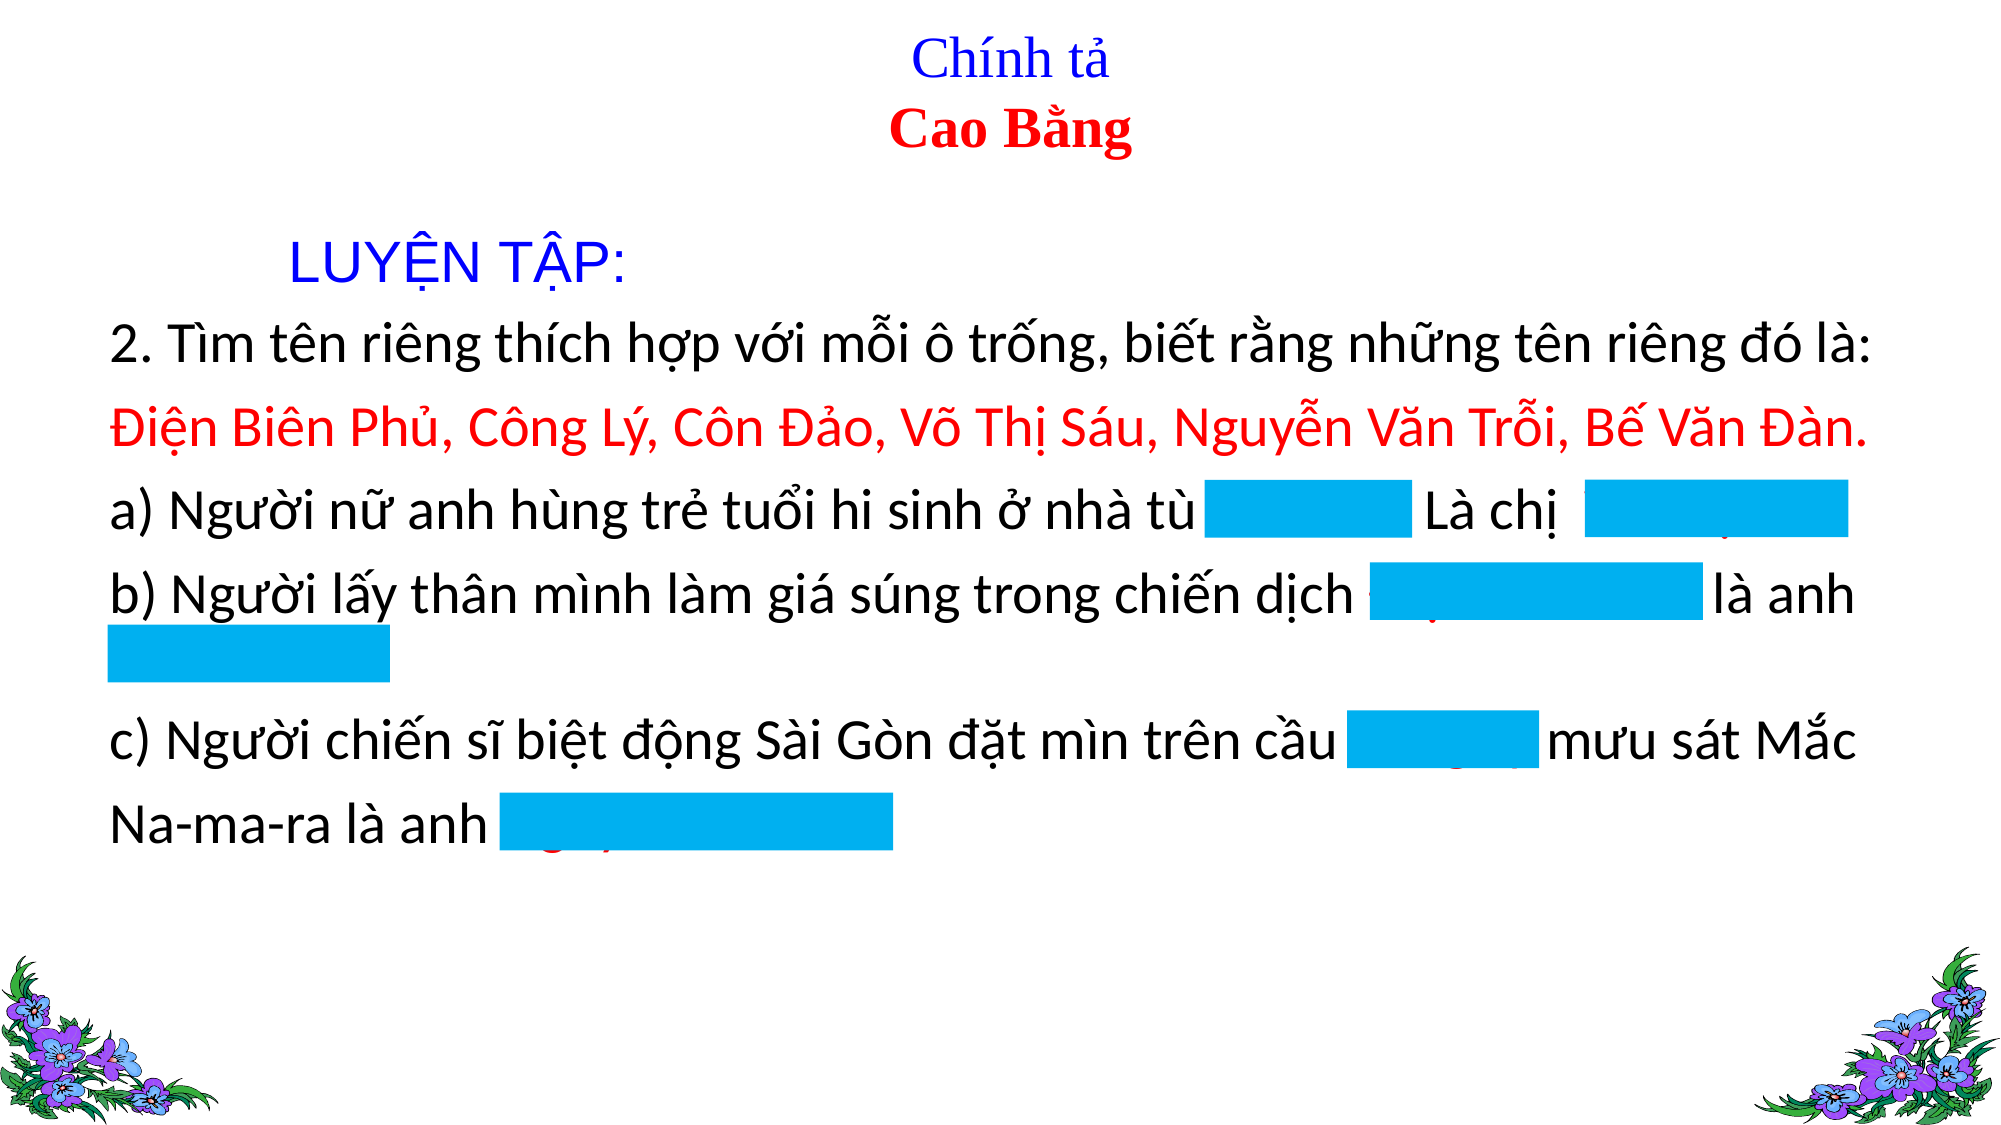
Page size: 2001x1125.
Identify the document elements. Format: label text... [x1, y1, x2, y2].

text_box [0, 946, 2000, 1125]
text_box [1584, 479, 1849, 538]
text_box LUYỆN TẬP: [274, 216, 700, 302]
text_box [1346, 709, 1540, 769]
text_box [1369, 561, 1704, 621]
text_box Chính tả Cao Bằng [70, 8, 1951, 171]
text_box [1204, 479, 1413, 539]
text_box 2. Tìm tên riêng thích hợp với mỗi ô trống, biết rằng những tên riêng đó là: Điện Biên Phủ, Công Lý, Côn Đảo, Võ Thị Sáu, Nguyễn Văn Trỗi, Bế Văn Đàn. a) Người nữ anh hùng trẻ tuổi hi sinh ở nhà tù Côn Đảo Là chị Võ Thị Sáu. b) Người lấy thân mình làm giá súng trong chiến dịch Điện Biên Phủ là anh Bế Văn Đàn. c) Người chiến sĩ biệt động Sài Gòn đặt mìn trên cầu Công Lý mưu sát Mắc Na-ma-ra là anh Nguyễn Văn trỗi. [94, 304, 1930, 893]
text_box [107, 624, 391, 683]
text_box [499, 792, 894, 851]
